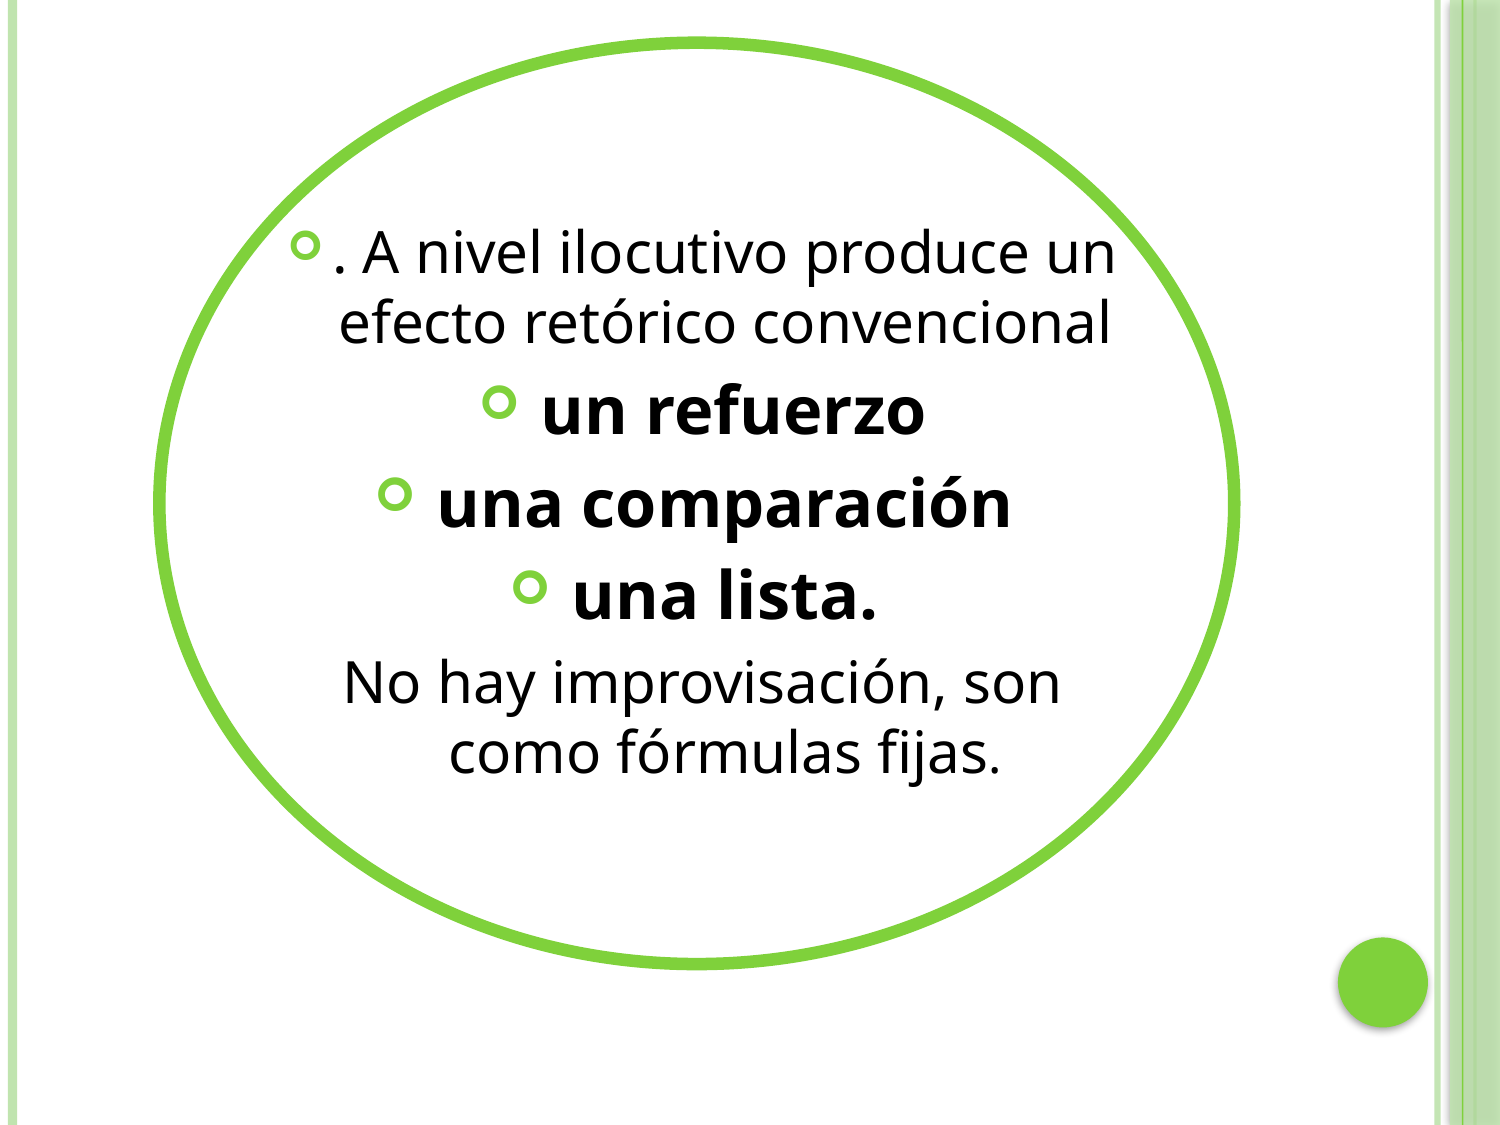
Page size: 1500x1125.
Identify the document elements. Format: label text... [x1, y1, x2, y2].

text_box [568, 953, 825, 967]
text_box [281, 40, 1113, 208]
list . A nivel ilocutivo produce un efecto retórico convencional un refuerzo una comparación una lista. No hay improvisación, son como fórmulas fijas. [253, 208, 1152, 953]
text_box [157, 240, 253, 767]
text_box [1152, 254, 1237, 752]
